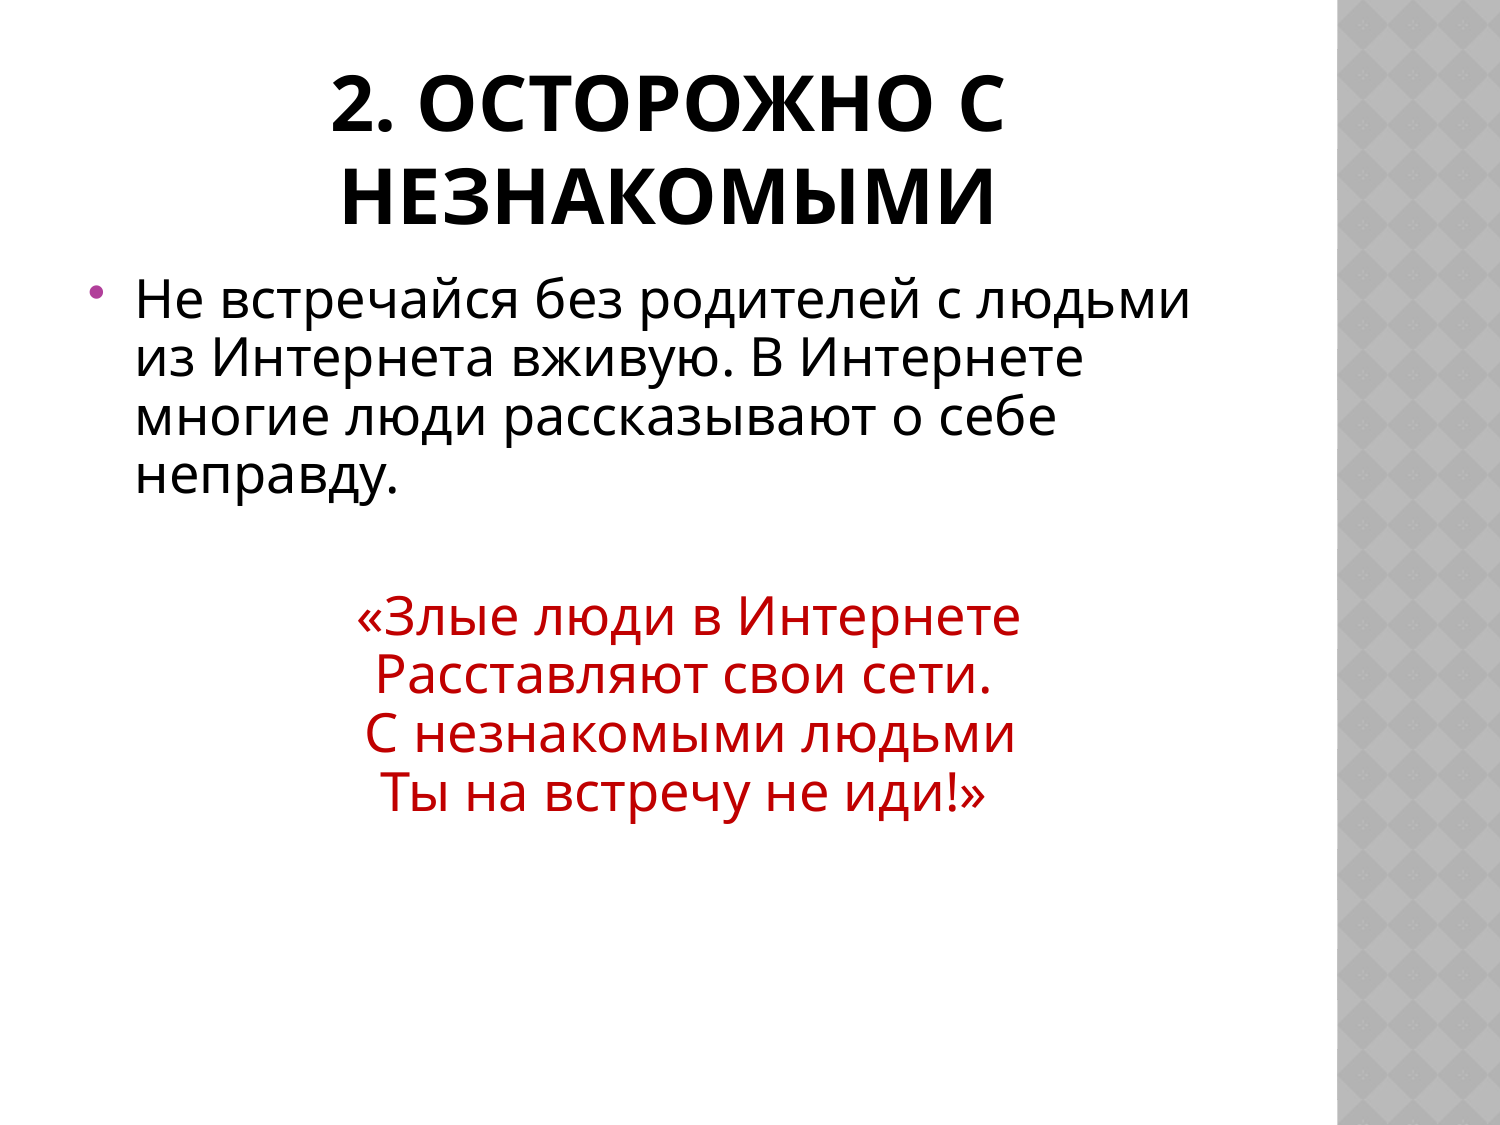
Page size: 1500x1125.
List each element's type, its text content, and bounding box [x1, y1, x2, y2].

title 2. Осторожно с незнакомыми [75, 52, 1263, 240]
list Не встречайся без родителей с людьми из Интернета вживую. В Интернете многие люди рассказывают о себе неправду. «Злые люди в Интернете Расставляют свои сети. С незнакомыми людьми Ты на встречу не иди!» [75, 264, 1263, 1059]
